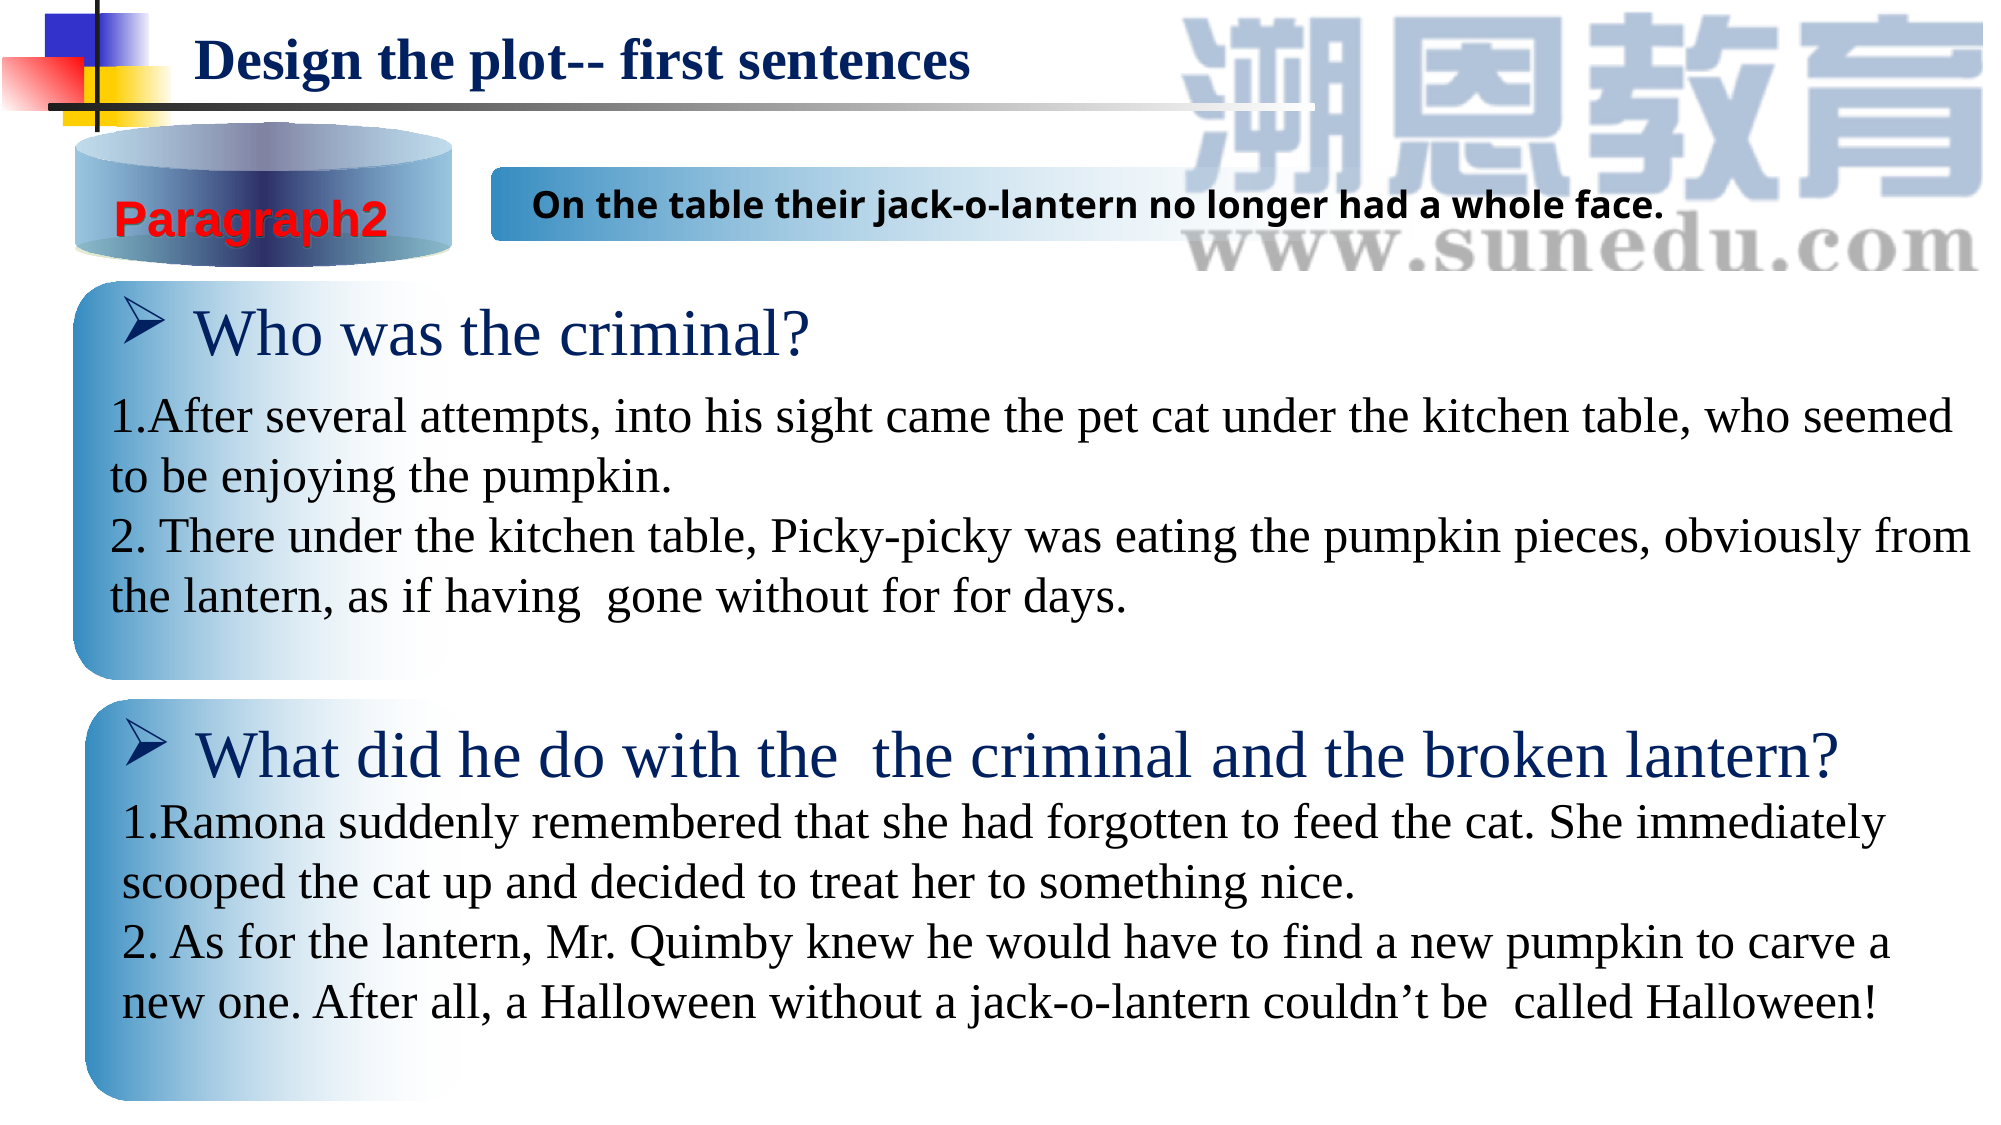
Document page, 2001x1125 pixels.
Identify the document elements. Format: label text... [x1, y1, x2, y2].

text_box On the table their jack-o-lantern no longer had a whole face. [516, 173, 1752, 234]
text_box [491, 167, 1422, 241]
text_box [2, 0, 1315, 133]
text_box 1.Ramona suddenly remembered that she had forgotten to feed the cat. She immediately scooped the cat up and decided to treat her to something nice. 2. As for the lantern, Mr. Quimby knew he would have to find a new pumpkin to carve a new one. After all, a Halloween without a jack-o-lantern couldn’t be called Halloween! [107, 781, 1980, 1036]
picture [1178, 10, 1983, 271]
text_box 1.After several attempts, into his sight came the pet cat under the kitchen table, who seemed to be enjoying the pumpkin. 2. There under the kitchen table, Picky-picky was eating the pumpkin pieces, obviously from the lantern, as if having gone without for for days. [94, 374, 1993, 630]
text_box Who was the criminal? [103, 281, 844, 374]
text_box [74, 123, 452, 267]
text_box [85, 706, 464, 1101]
text_box What did he do with the the criminal and the broken lantern? [105, 699, 1857, 799]
text_box [73, 283, 452, 680]
